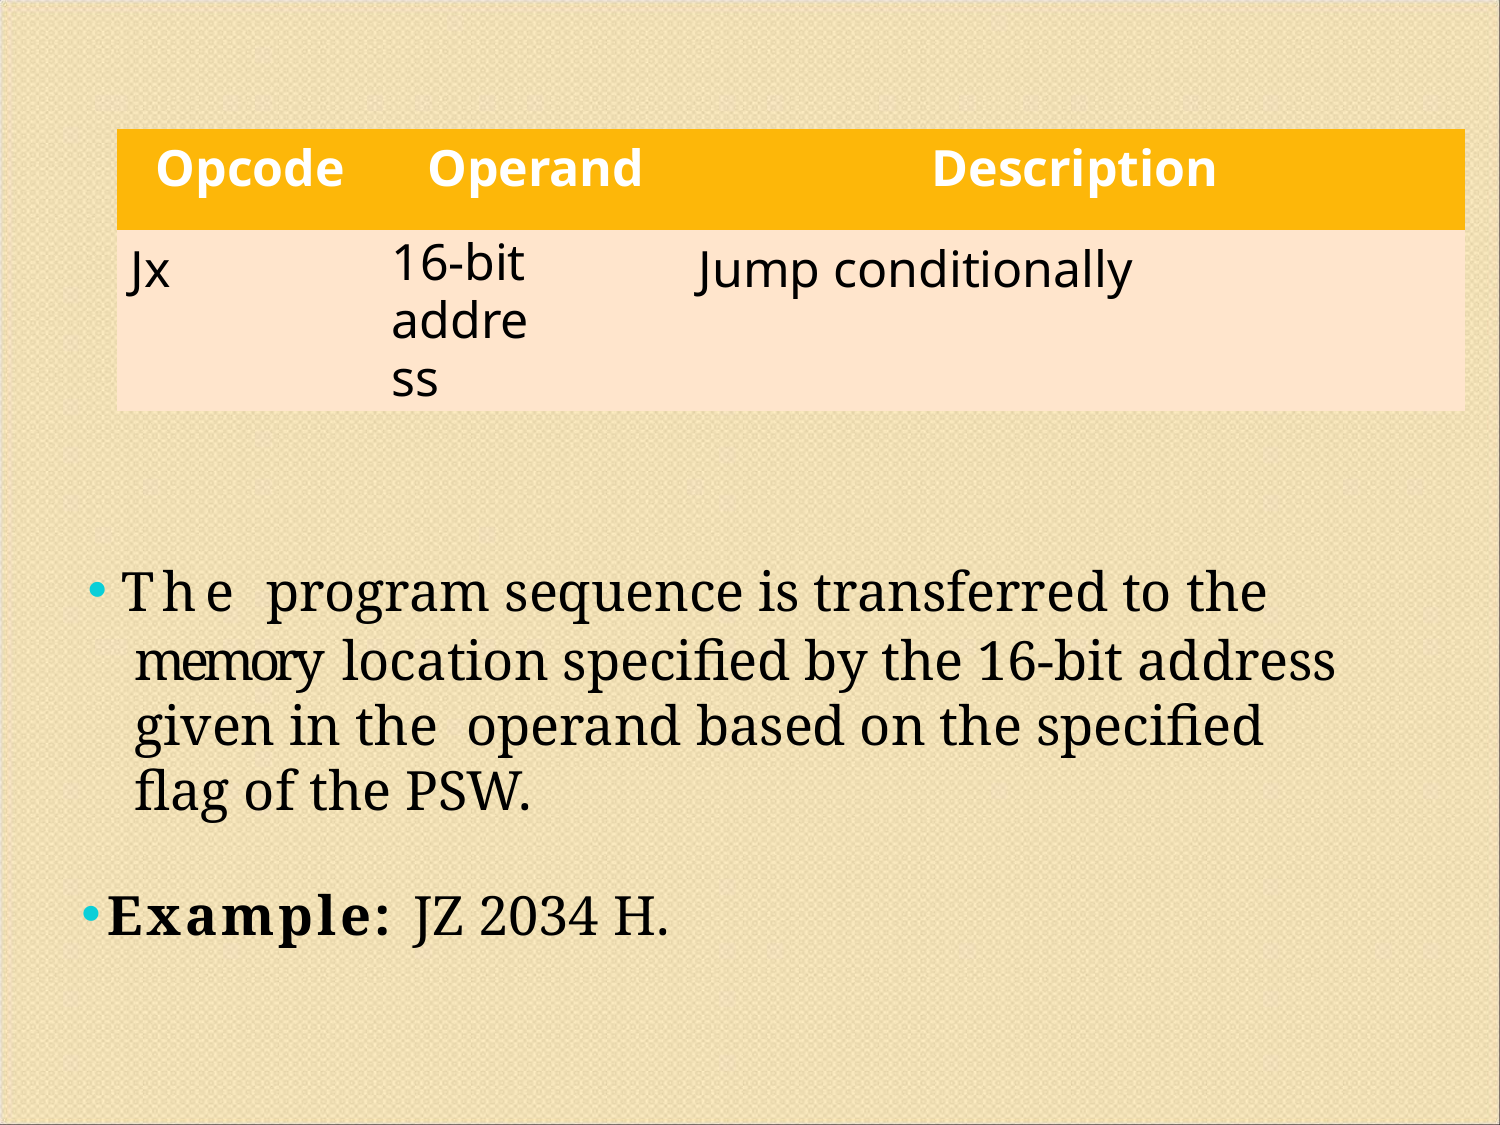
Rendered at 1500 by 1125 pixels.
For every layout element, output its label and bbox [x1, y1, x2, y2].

picture [0, 0, 1500, 1125]
table_cell [117, 230, 1465, 411]
table_header [117, 129, 1465, 230]
text_box [83, 532, 1370, 951]
